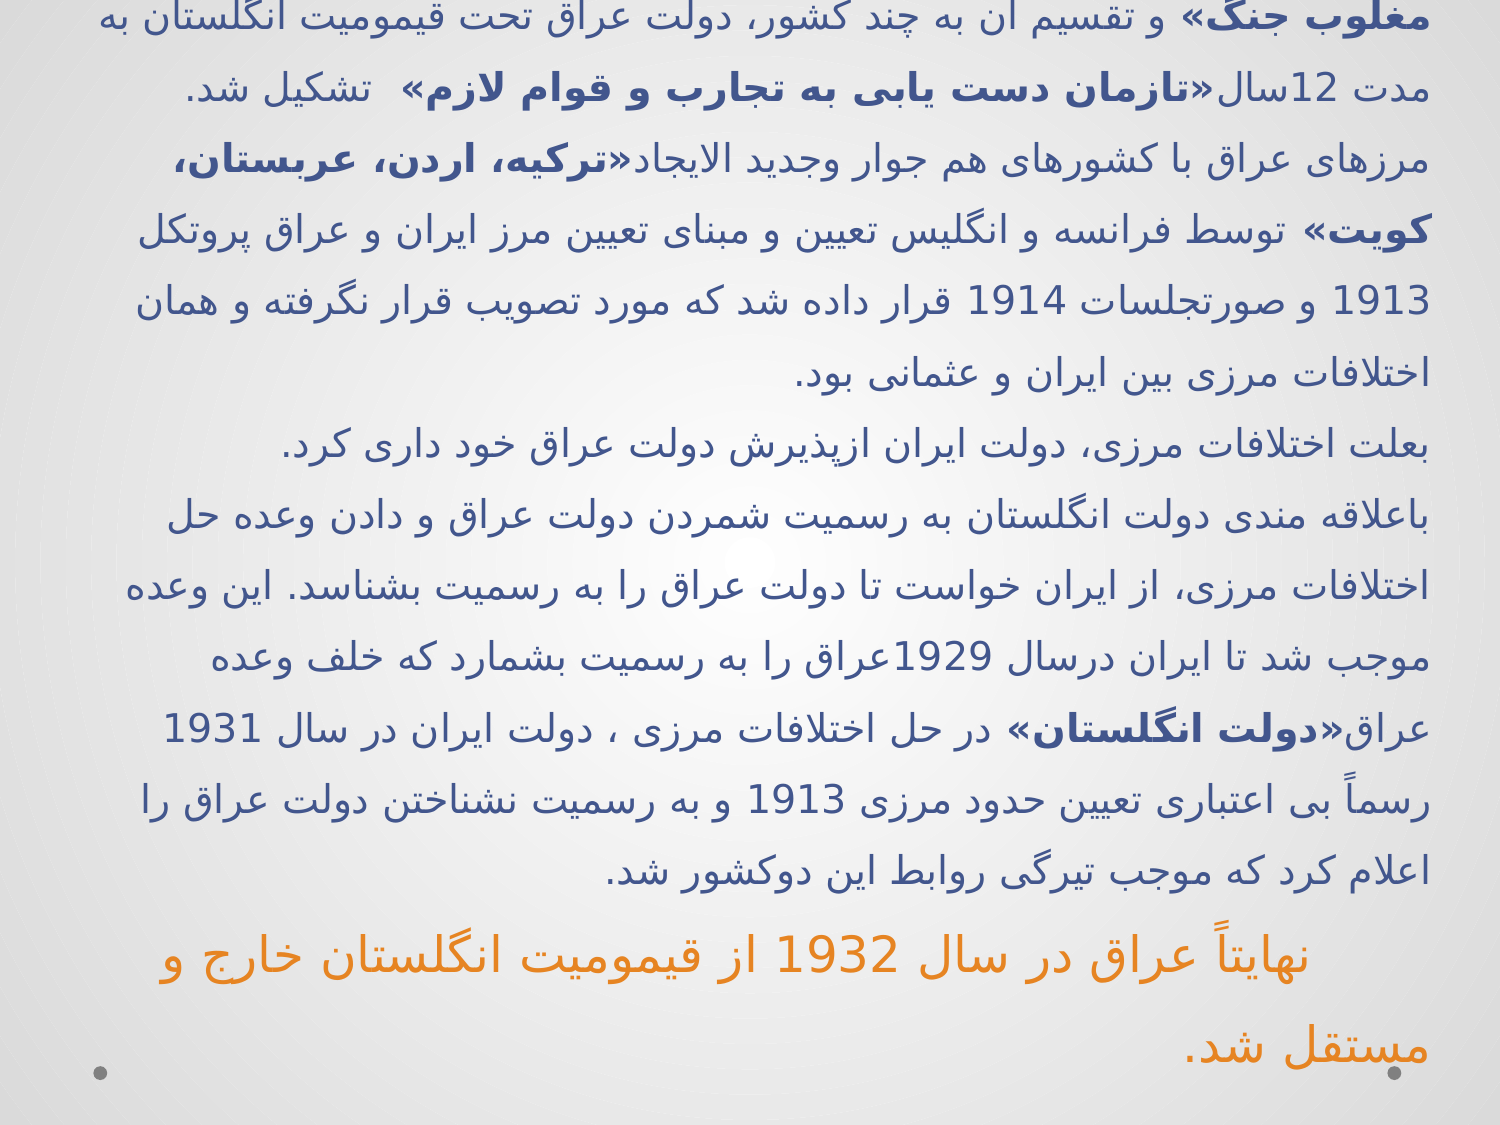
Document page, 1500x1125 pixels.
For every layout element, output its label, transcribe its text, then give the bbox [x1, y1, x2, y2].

title تشکیل دولت عراق پس از جنگ جهانی اول«1914تا 1918»و با فروپاشی دولت عثمانی«بعنوان مغلوب جنگ» و تقسیم آن به چند کشور، دولت عراق تحت قیمومیت انگلستان به مدت 12سال«تازمان دست یابی به تجارب و قوام لازم» تشکیل شد. مرزهای عراق با کشورهای هم جوار وجدید الایجاد«ترکیه، اردن، عربستان، کویت» توسط فرانسه و انگلیس تعیین و مبنای تعیین مرز ایران و عراق پروتکل 1913 و صورتجلسات 1914 قرار داده شد که مورد تصویب قرار نگرفته و همان اختلافات مرزی بین ایران و عثمانی بود. بعلت اختلافات مرزی، دولت ایران ازپذیرش دولت عراق خود داری کرد. باعلاقه مندی دولت انگلستان به رسمیت شمردن دولت عراق و دادن وعده حل اختلافات مرزی، از ایران خواست تا دولت عراق را به رسمیت بشناسد. این وعده موجب شد تا ایران درسال 1929عراق را به رسمیت بشمارد که خلف وعده عراق«دولت انگلستان» در حل اختلافات مرزی ، دولت ایران در سال 1931 رسماً بی اعتباری تعیین حدود مرزی 1913 و به رسمیت نشناختن دولت عراق را اعلام کرد که موجب تیرگی روابط این دوکشور شد. نهایتاً عراق در سال 1932 از قیمومیت انگلستان خارج و مستقل شد. [76, 158, 1447, 1125]
